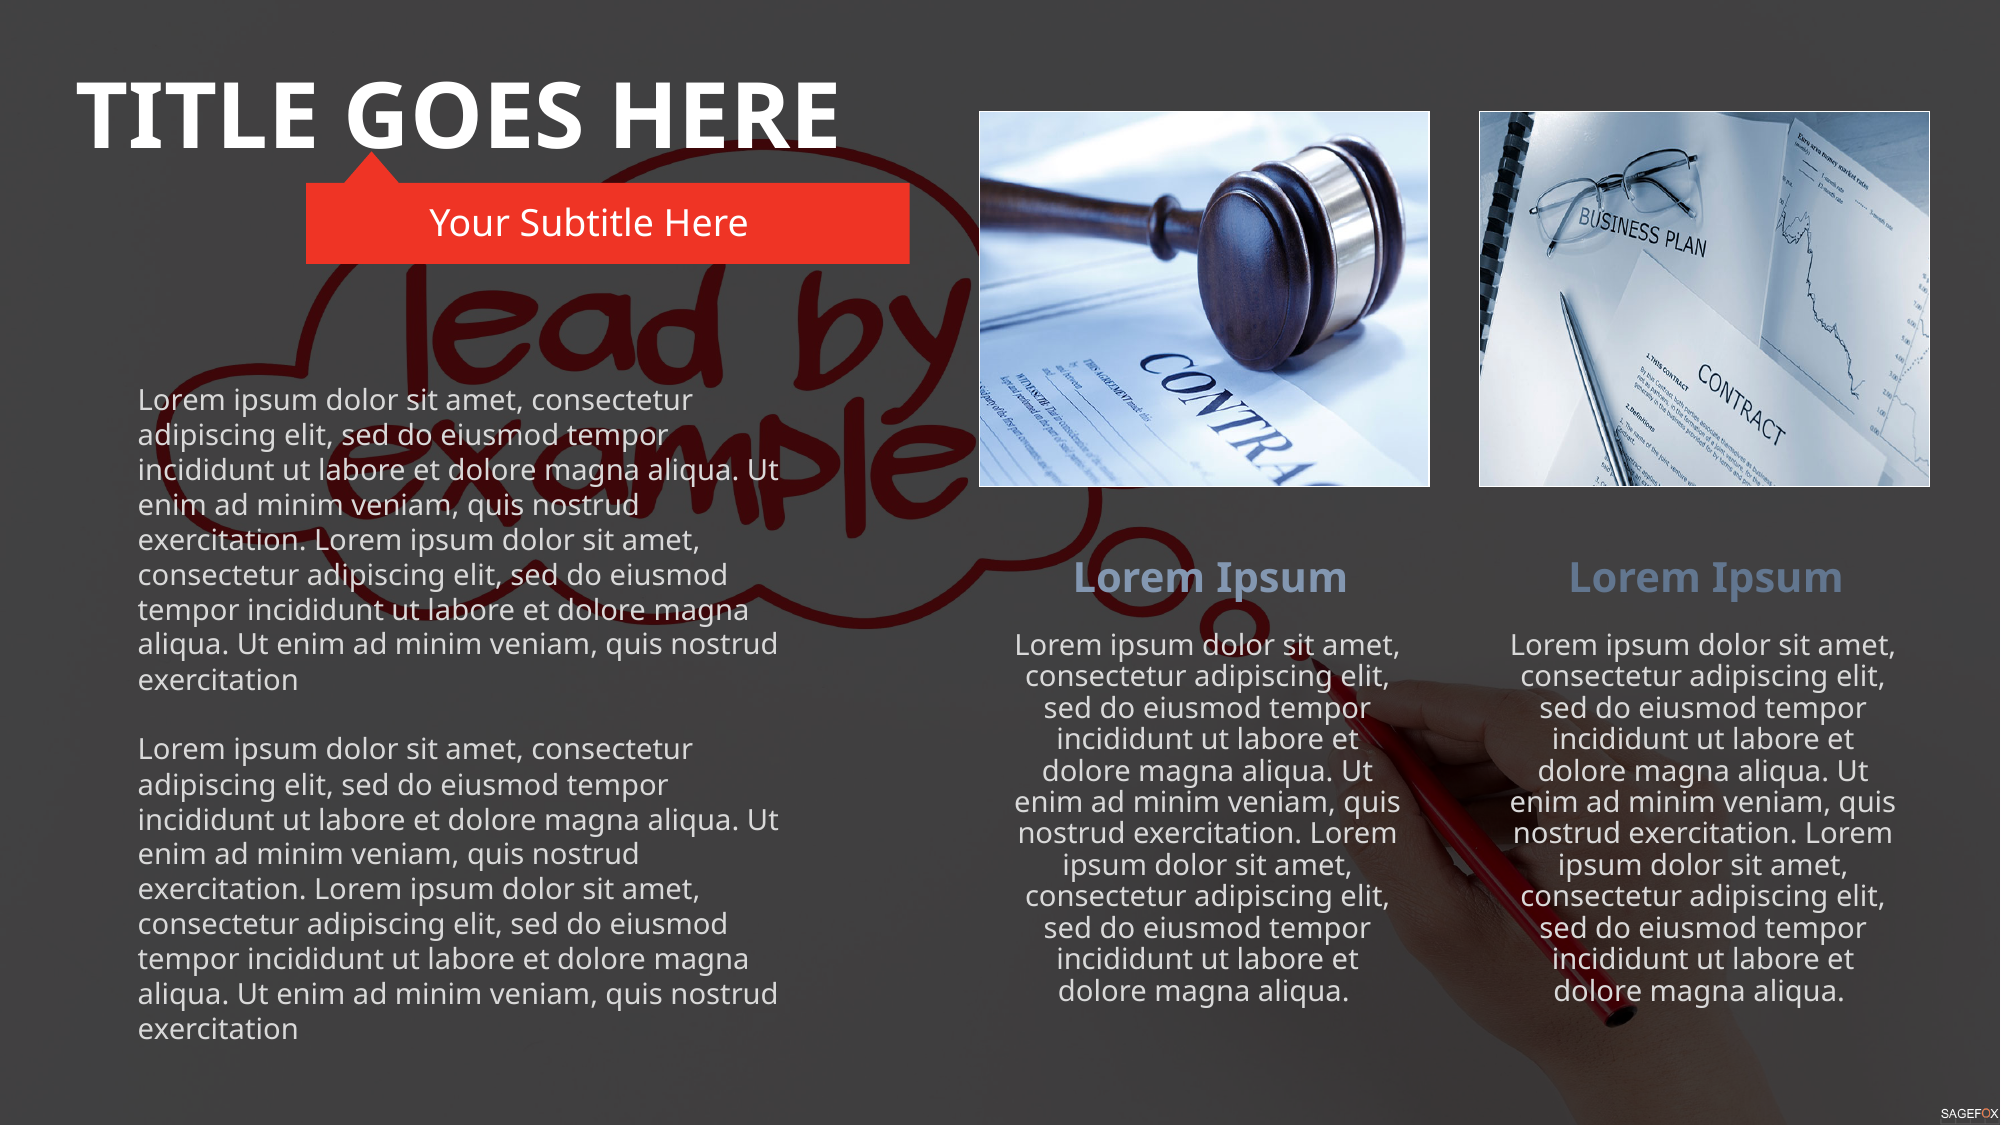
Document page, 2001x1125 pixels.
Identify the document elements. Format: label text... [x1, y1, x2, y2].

text_box Lorem ipsum dolor sit amet, consectetur adipiscing elit, sed do eiusmod tempor incididunt ut labore et dolore magna aliqua. Ut enim ad minim veniam, quis nostrud exercitation. Lorem ipsum dolor sit amet, consectetur adipiscing elit, sed do eiusmod tempor incididunt ut labore et dolore magna aliqua. Ut enim ad minim veniam, quis nostrud exercitation Lorem ipsum dolor sit amet, consectetur adipiscing elit, sed do eiusmod tempor incididunt ut labore et dolore magna aliqua. Ut enim ad minim veniam, quis nostrud exercitation. Lorem ipsum dolor sit amet, consectetur adipiscing elit, sed do eiusmod tempor incididunt ut labore et dolore magna aliqua. Ut enim ad minim veniam, quis nostrud exercitation [122, 373, 798, 1125]
picture [0, 0, 2001, 1125]
text_box [978, 110, 1430, 487]
text_box TITLE GOES HERE [60, 49, 965, 175]
text_box [1478, 110, 1930, 487]
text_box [306, 151, 910, 264]
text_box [1509, 543, 1900, 1006]
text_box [1013, 543, 1404, 1006]
